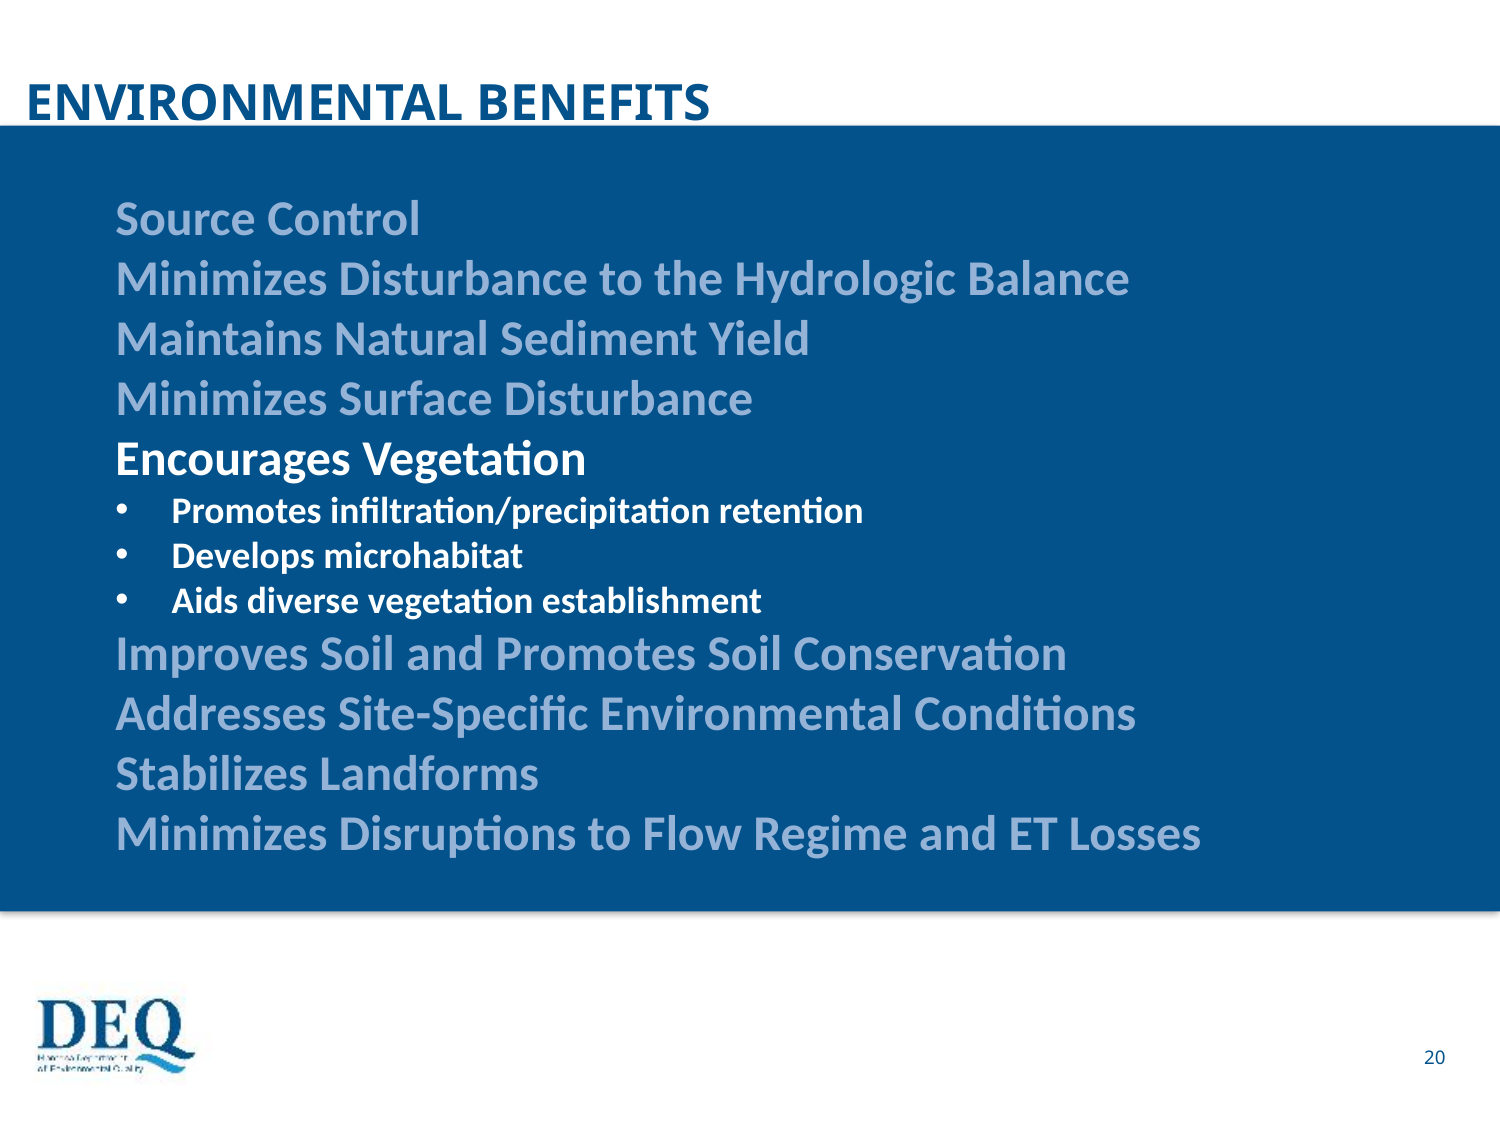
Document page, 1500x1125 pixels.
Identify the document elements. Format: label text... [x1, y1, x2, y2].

text_box ENVIRONMENTAL BENEFITS [10, 62, 1232, 138]
slide_number 20 [1110, 1028, 1461, 1089]
text_box [0, 125, 1500, 912]
picture [10, 958, 215, 1117]
text_box Source Control Minimizes Disturbance to the Hydrologic Balance Maintains Natural Sediment Yield Minimizes Surface Disturbance Encourages Vegetation Promotes infiltration/precipitation retention Develops microhabitat Aids diverse vegetation establishment Improves Soil and Promotes Soil Conservation Addresses Site-Specific Environmental Conditions Stabilizes Landforms Minimizes Disruptions to Flow Regime and ET Losses [100, 178, 1366, 928]
